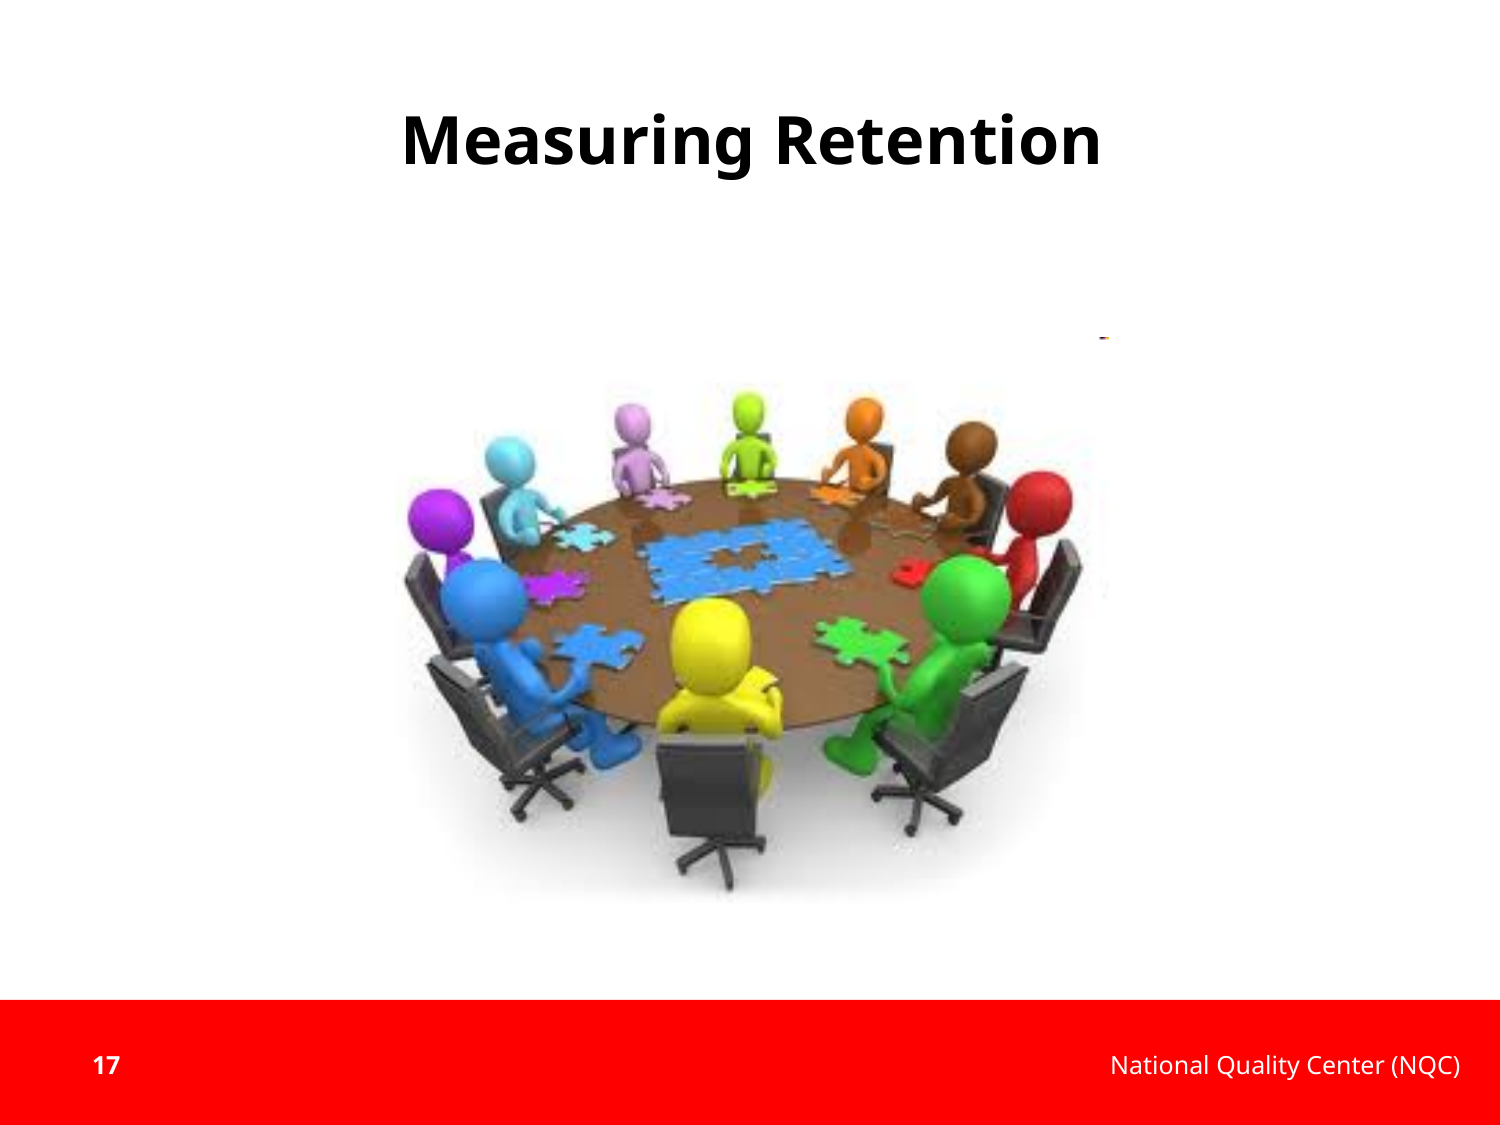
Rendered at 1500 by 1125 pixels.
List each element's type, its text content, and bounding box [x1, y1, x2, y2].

picture [395, 337, 1109, 909]
title Measuring Retention [114, 75, 1390, 200]
